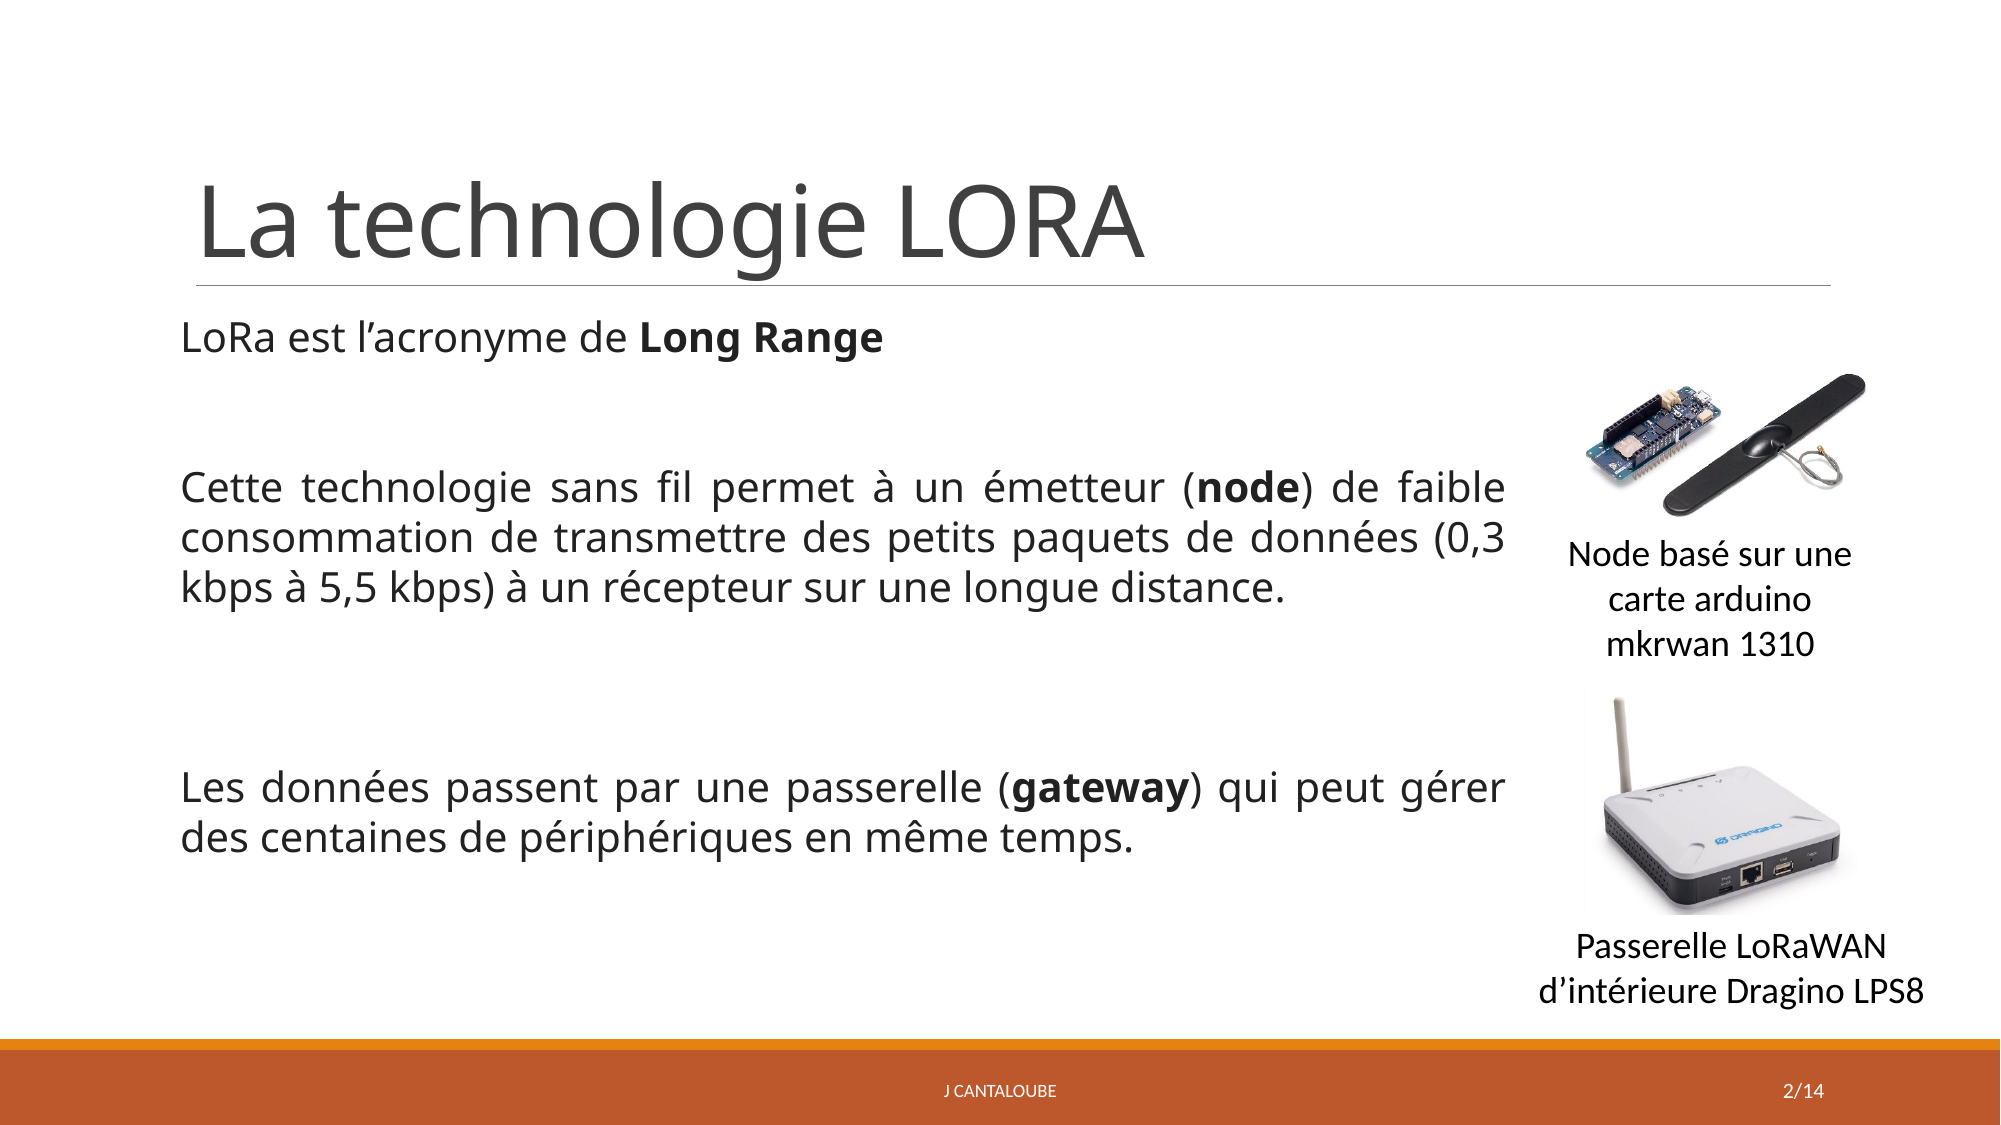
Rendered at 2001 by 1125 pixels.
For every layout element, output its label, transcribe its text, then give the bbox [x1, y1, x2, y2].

text_box Node basé sur une carte arduino mkrwan 1310 [1553, 521, 1868, 672]
picture [1583, 687, 1858, 915]
footer J Cantaloube [604, 1059, 1396, 1120]
text_box Passerelle LoRaWAN d’intérieure Dragino LPS8 [1518, 914, 1945, 1019]
title La technologie LORA [180, 47, 1830, 285]
slide_number 2/14 [1624, 1059, 1840, 1120]
picture [1583, 365, 1869, 522]
list LoRa est l’acronyme de Long Range Cette technologie sans fil permet à un émetteur (node) de faible consommation de transmettre des petits paquets de données (0,3 kbps à 5,5 kbps) à un récepteur sur une longue distance. Les données passent par une passerelle (gateway) qui peut gérer des centaines de périphériques en même temps. [180, 302, 1507, 989]
